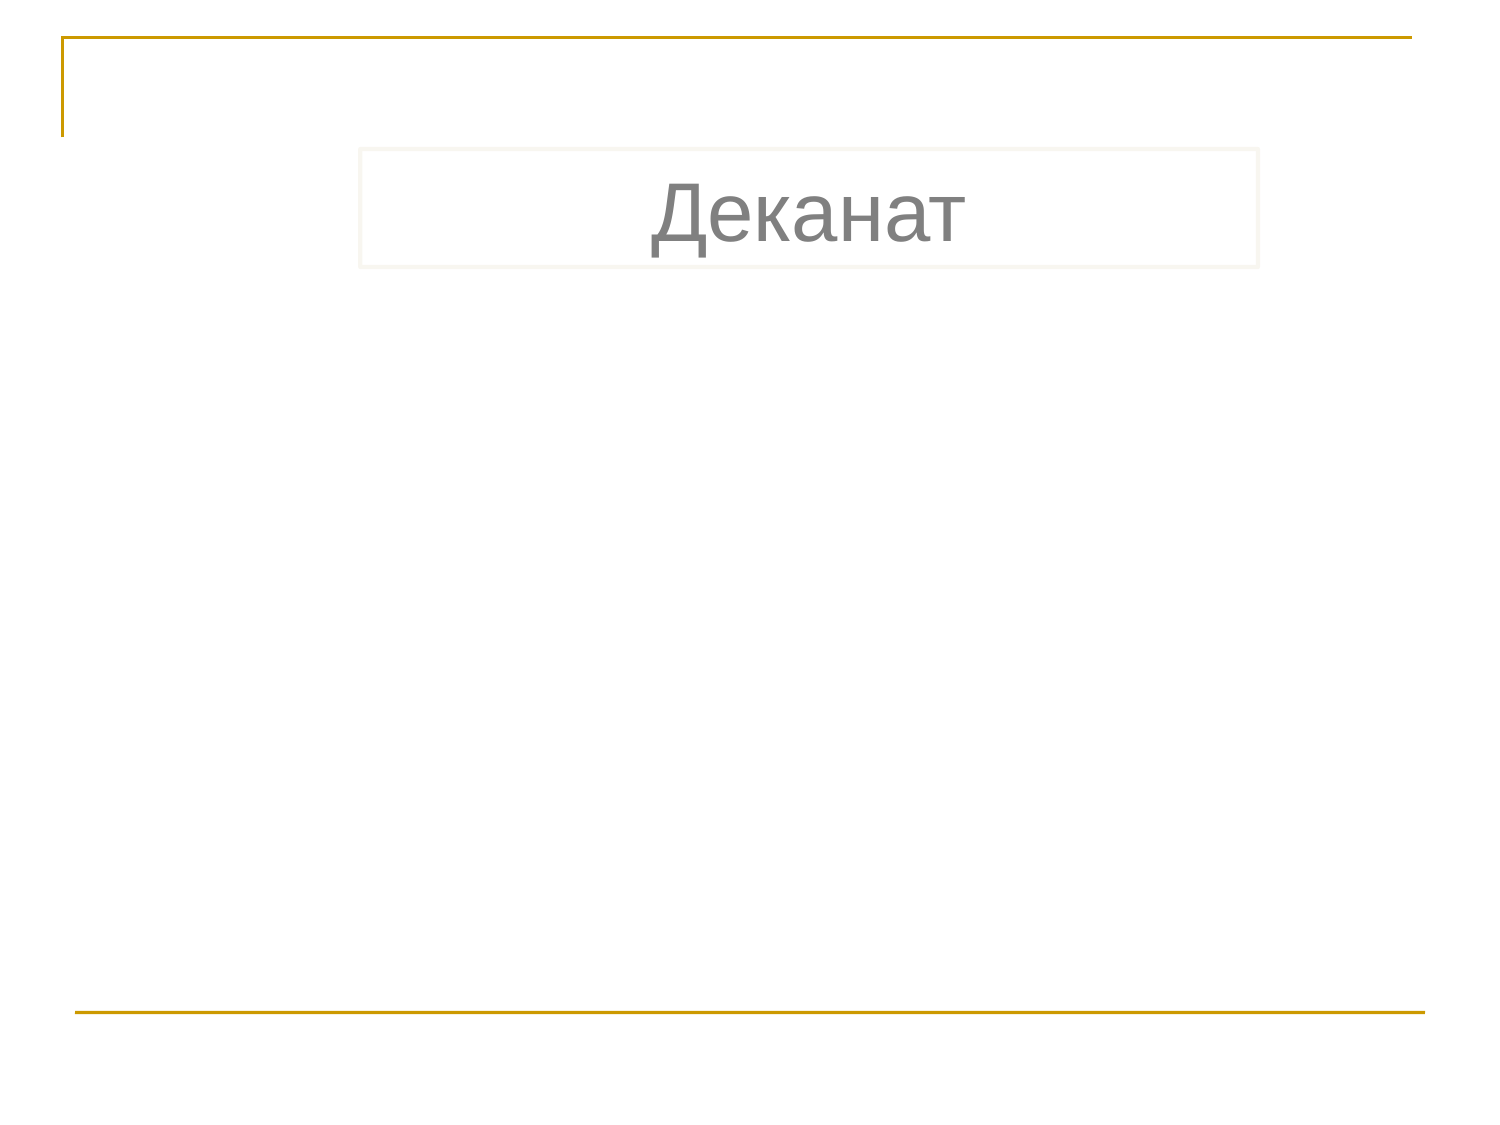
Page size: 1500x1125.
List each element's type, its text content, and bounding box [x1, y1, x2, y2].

text_box Деканат [358, 147, 1260, 269]
